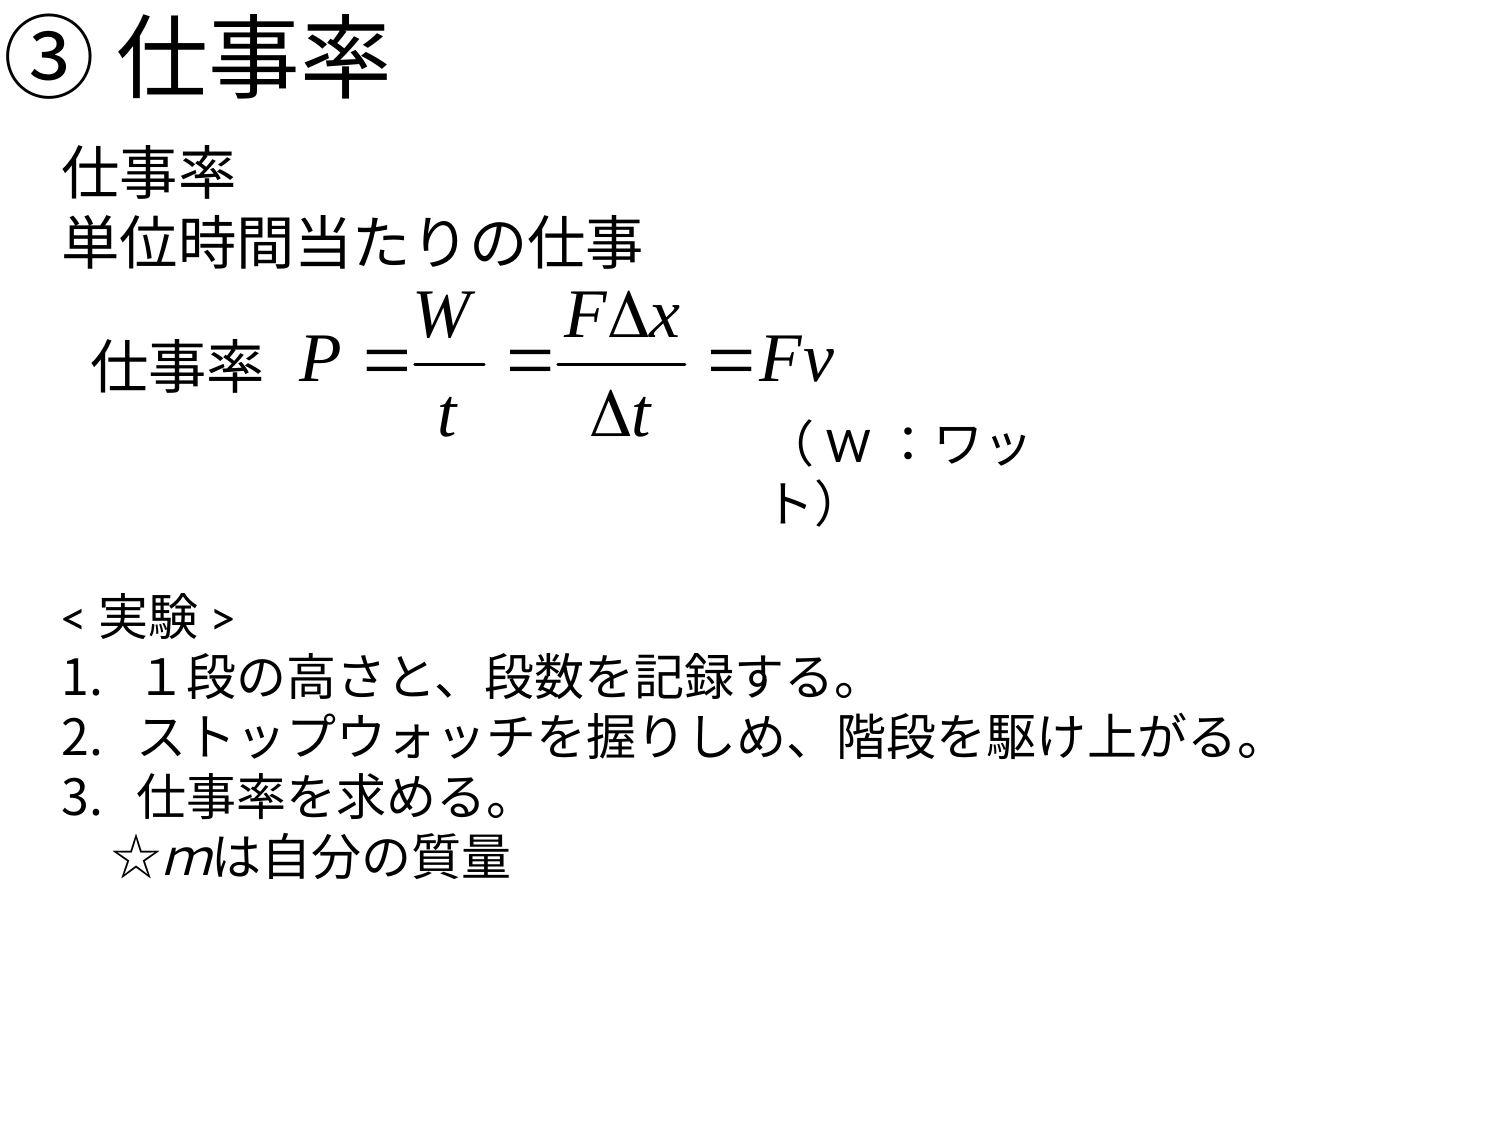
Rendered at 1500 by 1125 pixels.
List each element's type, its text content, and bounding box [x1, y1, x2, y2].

list 仕事率 [75, 323, 281, 424]
text_box ③仕事率 [0, 0, 1264, 176]
text_box 仕事率 単位時間当たりの仕事 [46, 128, 1465, 284]
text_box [286, 271, 844, 452]
text_box <実験> １段の高さと、段数を記録する。 ストップウォッチを握りしめ、階段を駆け上がる。 仕事率を求める。 ☆ｍは自分の質量 [46, 578, 1465, 894]
text_box （W：ワット） [749, 404, 1125, 540]
